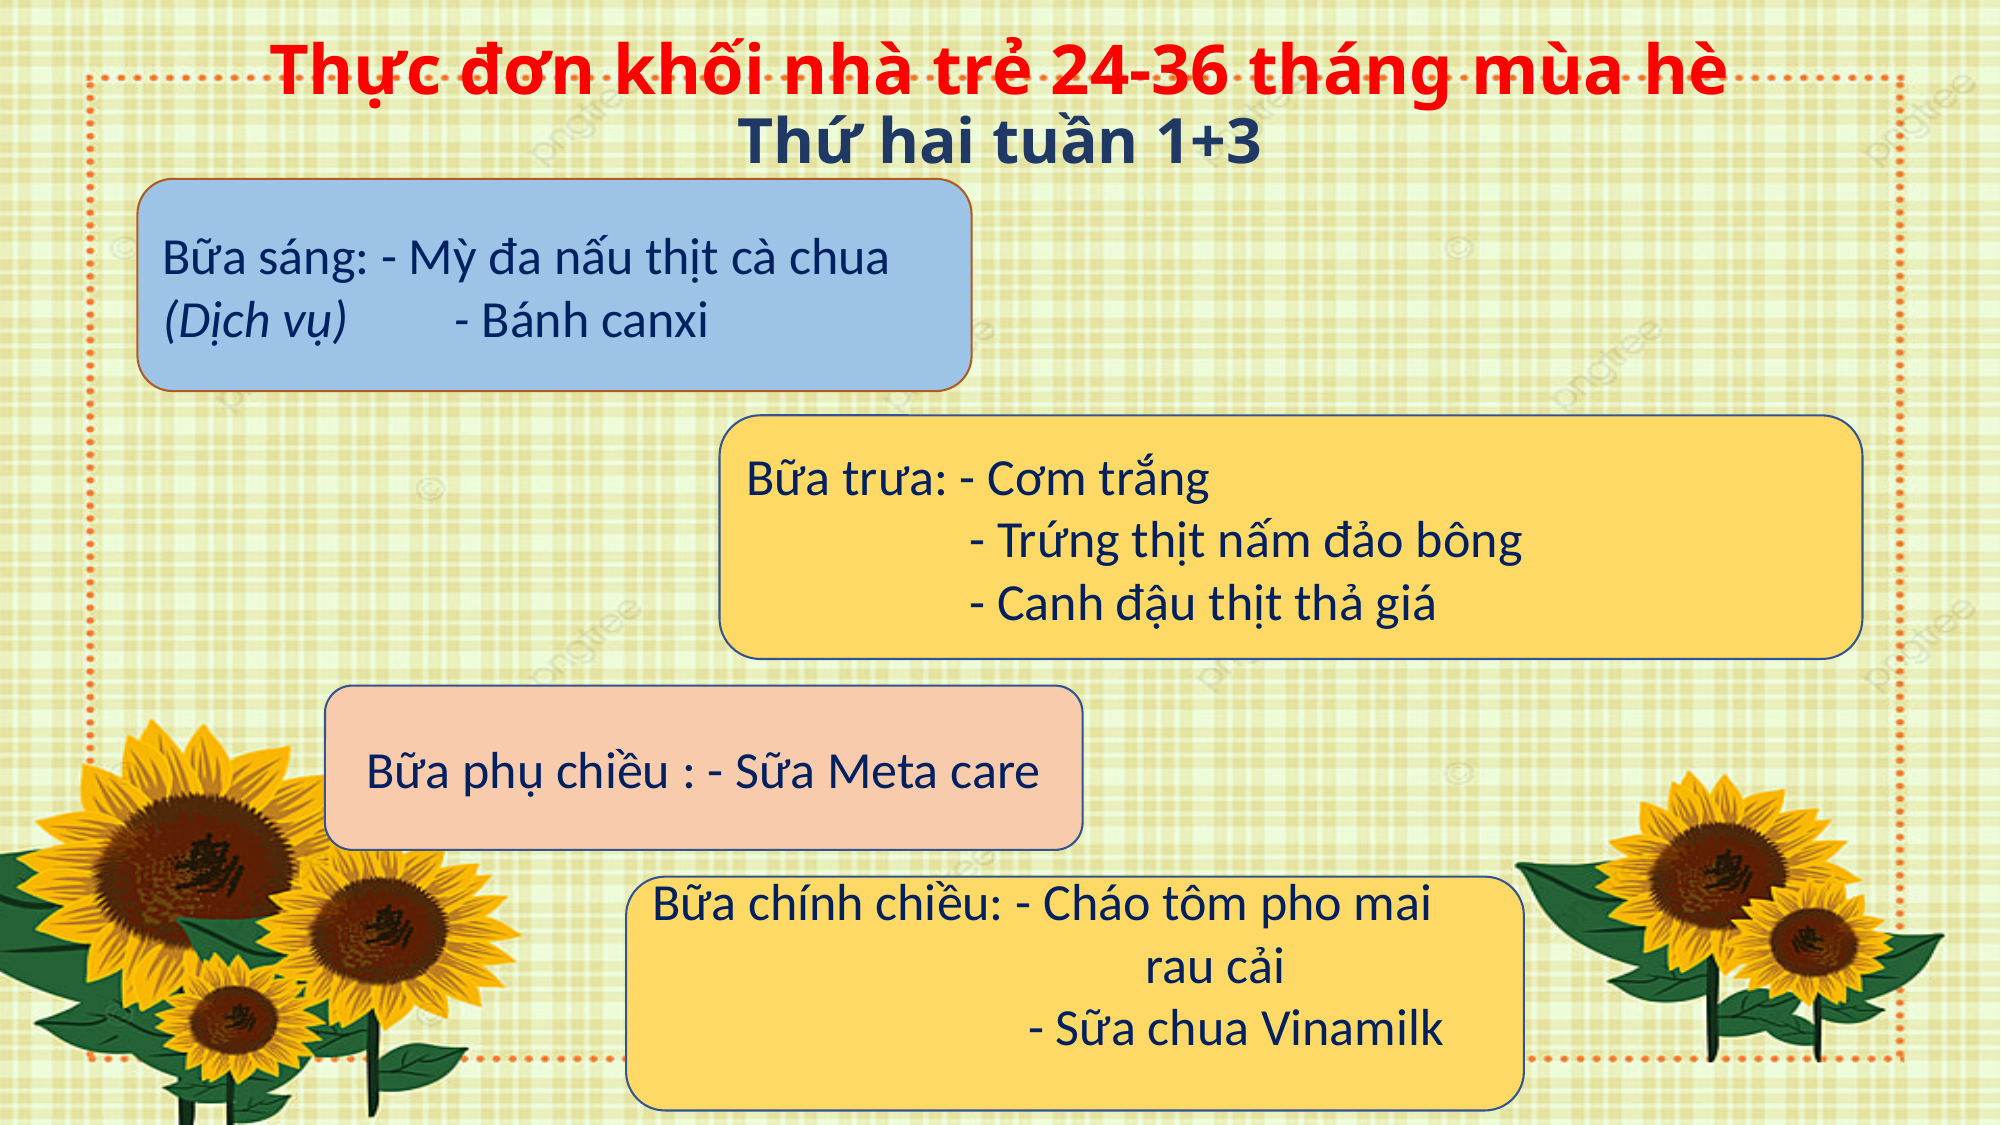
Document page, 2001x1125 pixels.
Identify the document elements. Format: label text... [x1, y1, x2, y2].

text_box Bữa trưa: - Cơm trắng - Trứng thịt nấm đảo bông - Canh đậu thịt thả giá [718, 414, 1864, 661]
text_box Bữa phụ chiều : - Sữa Meta care [323, 684, 1084, 851]
title Thực đơn khối nhà trẻ 24-36 tháng mùa hè Thứ hai tuần 1+3 [137, 0, 1863, 213]
list [137, 230, 1863, 416]
text_box Bữa sáng: - Mỳ đa nấu thịt cà chua (Dịch vụ) - Bánh canxi [136, 177, 973, 393]
picture [0, 0, 2001, 1125]
text_box Bữa chính chiều: - Cháo tôm pho mai rau cải - Sữa chua Vinamilk [625, 875, 1525, 1112]
